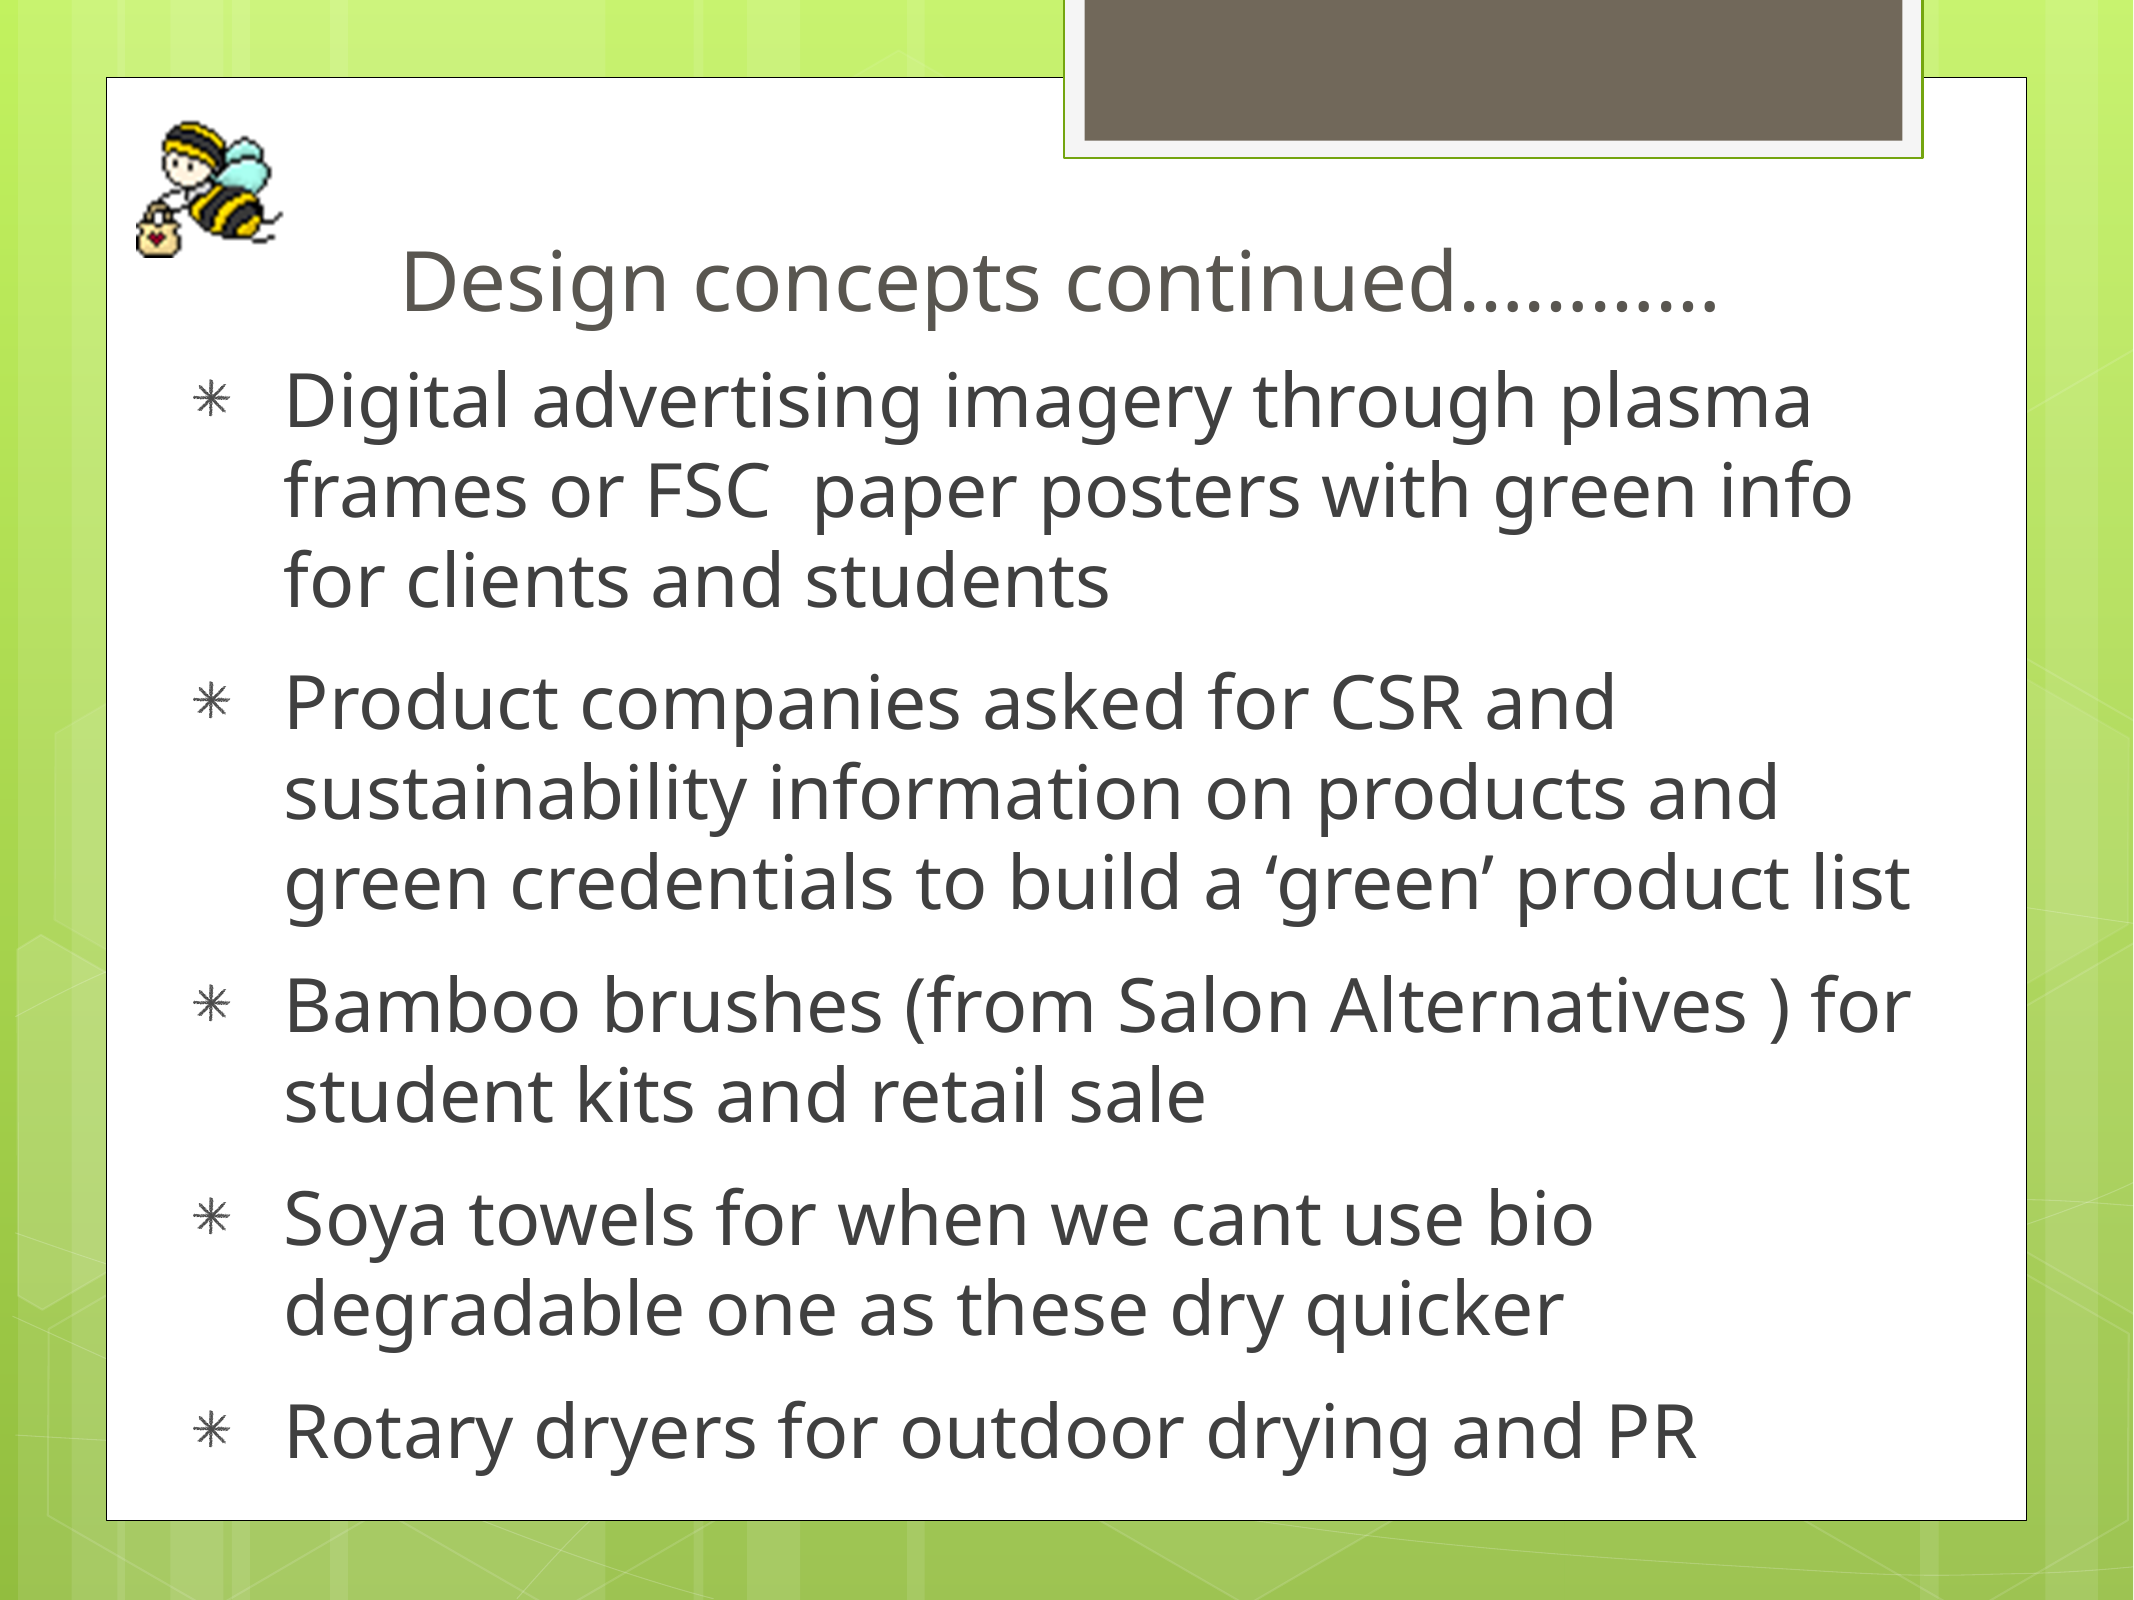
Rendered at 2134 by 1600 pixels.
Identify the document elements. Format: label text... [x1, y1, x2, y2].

picture [190, 1407, 233, 1450]
picture [190, 678, 233, 721]
picture [190, 981, 233, 1024]
picture [136, 114, 286, 259]
picture [190, 1194, 233, 1237]
text_box Design concepts continued………… [298, 221, 1823, 336]
list Digital advertising imagery through plasma frames or FSC paper posters with green info for clients and students Product companies asked for CSR and sustainability information on products and green credentials to build a ‘green’ product list Bamboo brushes (from Salon Alternatives ) for student kits and retail sale Soya towels for when we cant use bio degradable one as these dry quicker Rotary dryers for outdoor drying and PR [168, 341, 1987, 1487]
picture [190, 376, 233, 419]
